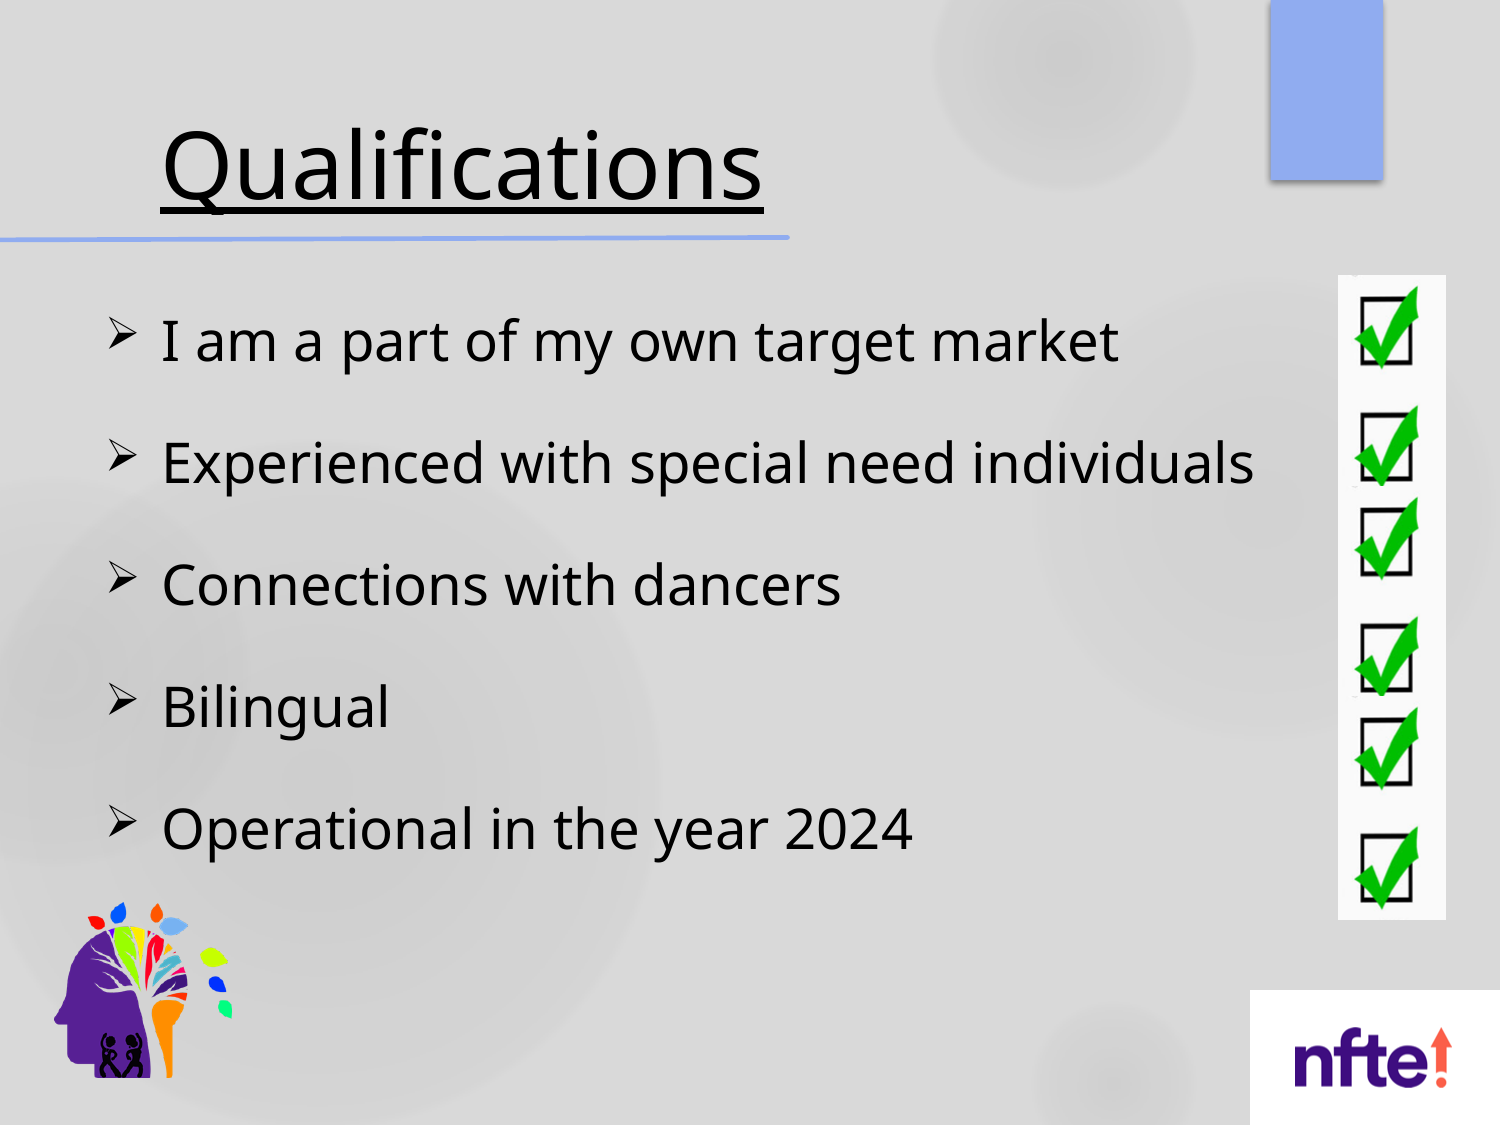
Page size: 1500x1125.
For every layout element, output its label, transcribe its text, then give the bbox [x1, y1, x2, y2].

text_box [0, 237, 788, 241]
picture [1249, 989, 1500, 1125]
picture [53, 902, 233, 1078]
list I am a part of my own target market Experienced with special need individuals Connections with dancers Bilingual Operational in the year 2024 [90, 264, 1441, 1029]
text_box Qualifications [0, 68, 1138, 256]
picture [1338, 275, 1446, 920]
